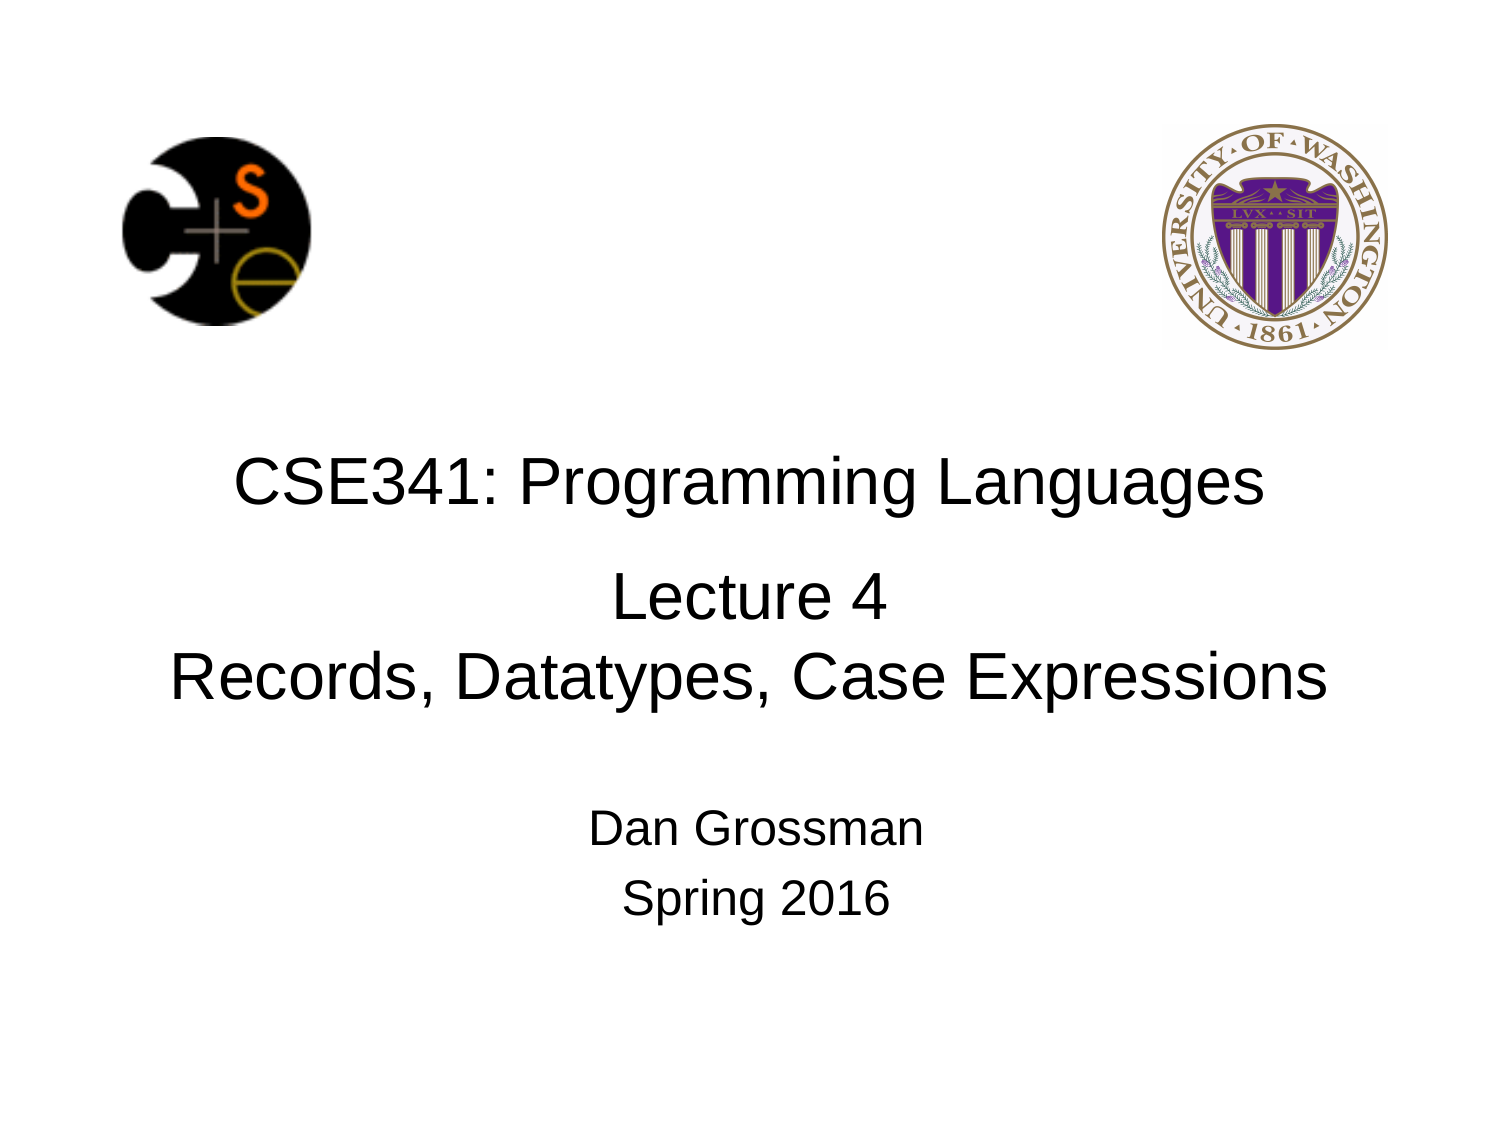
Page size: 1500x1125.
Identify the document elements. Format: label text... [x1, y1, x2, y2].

title CSE341: Programming Languages Lecture 4 Records, Datatypes, Case Expressions [112, 424, 1388, 726]
picture [1162, 124, 1388, 351]
picture [62, 137, 376, 326]
subtitle Dan Grossman Spring 2016 [212, 787, 1301, 988]
